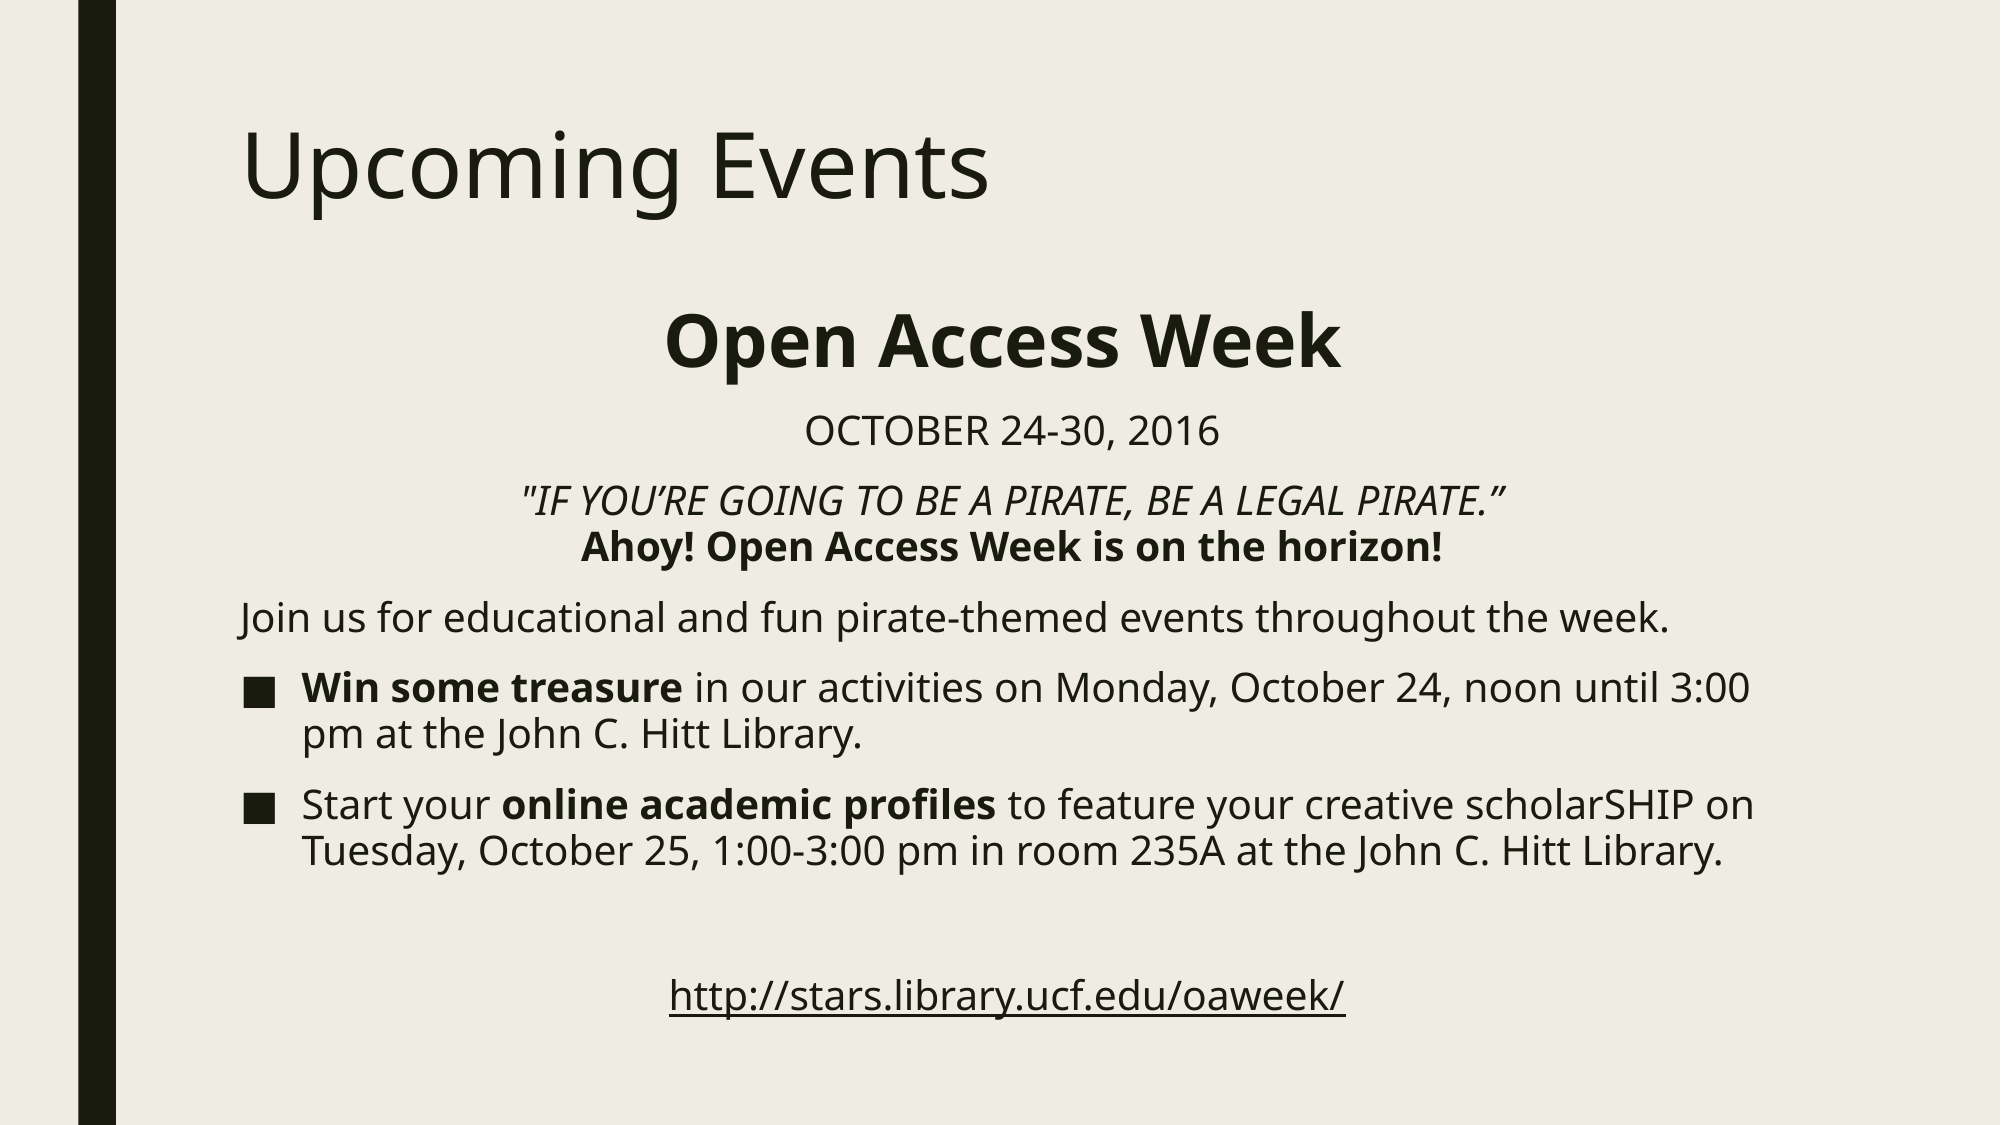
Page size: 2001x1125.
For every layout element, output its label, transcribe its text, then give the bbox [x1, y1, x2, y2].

title Upcoming Events [225, 112, 1800, 293]
list Open Access Week OCTOBER 24-30, 2016 "IF YOU’RE GOING TO BE A PIRATE, BE A LEGAL PIRATE.” Ahoy! Open Access Week is on the horizon! Join us for educational and fun pirate-themed events throughout the week. Win some treasure in our activities on Monday, October 24, noon until 3:00 pm at the John C. Hitt Library. Start your online academic profiles to feature your creative scholarSHIP on Tuesday, October 25, 1:00-3:00 pm in room 235A at the John C. Hitt Library. http://stars.library.ucf.edu/oaweek/ [225, 293, 1800, 1069]
